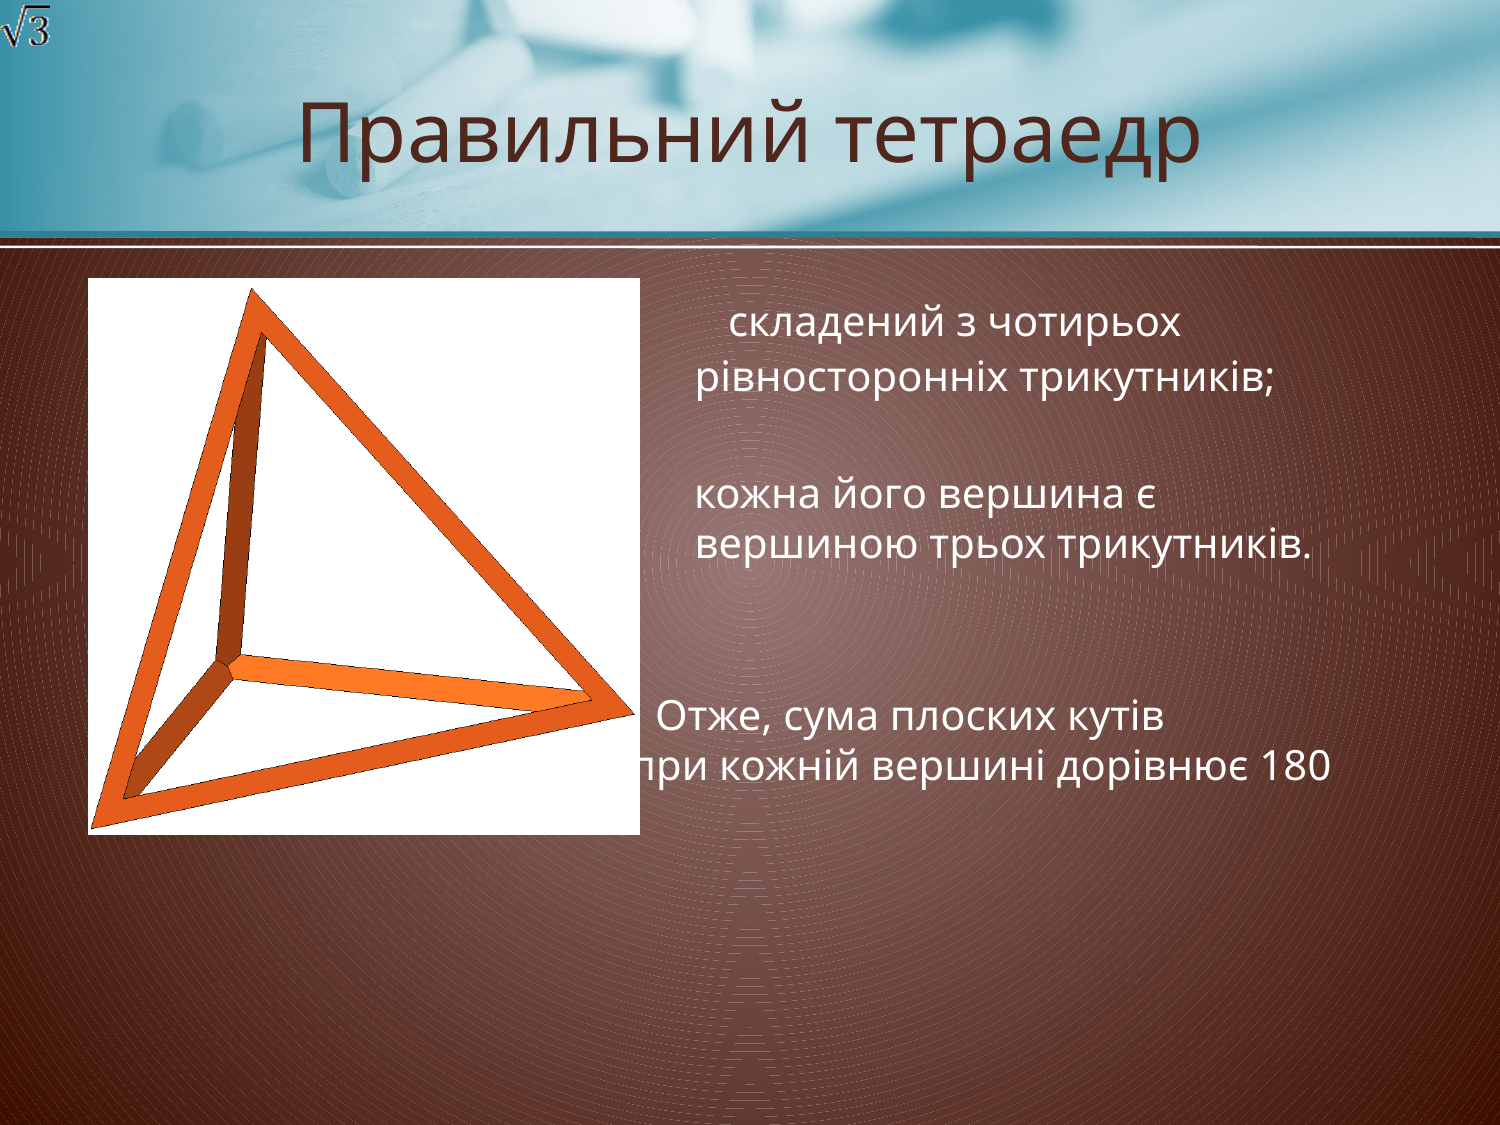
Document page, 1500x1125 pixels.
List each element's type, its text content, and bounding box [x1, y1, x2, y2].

title Правильний тетраедр [75, 24, 1425, 233]
picture [88, 278, 640, 835]
list складений з чотирьох рівносторонніх трикутників; кожна його вершина є вершиною трьох трикутників. Отже, сума плоских кутів при кожній вершині дорівнює 180 [75, 262, 1425, 1005]
picture [0, 0, 50, 63]
